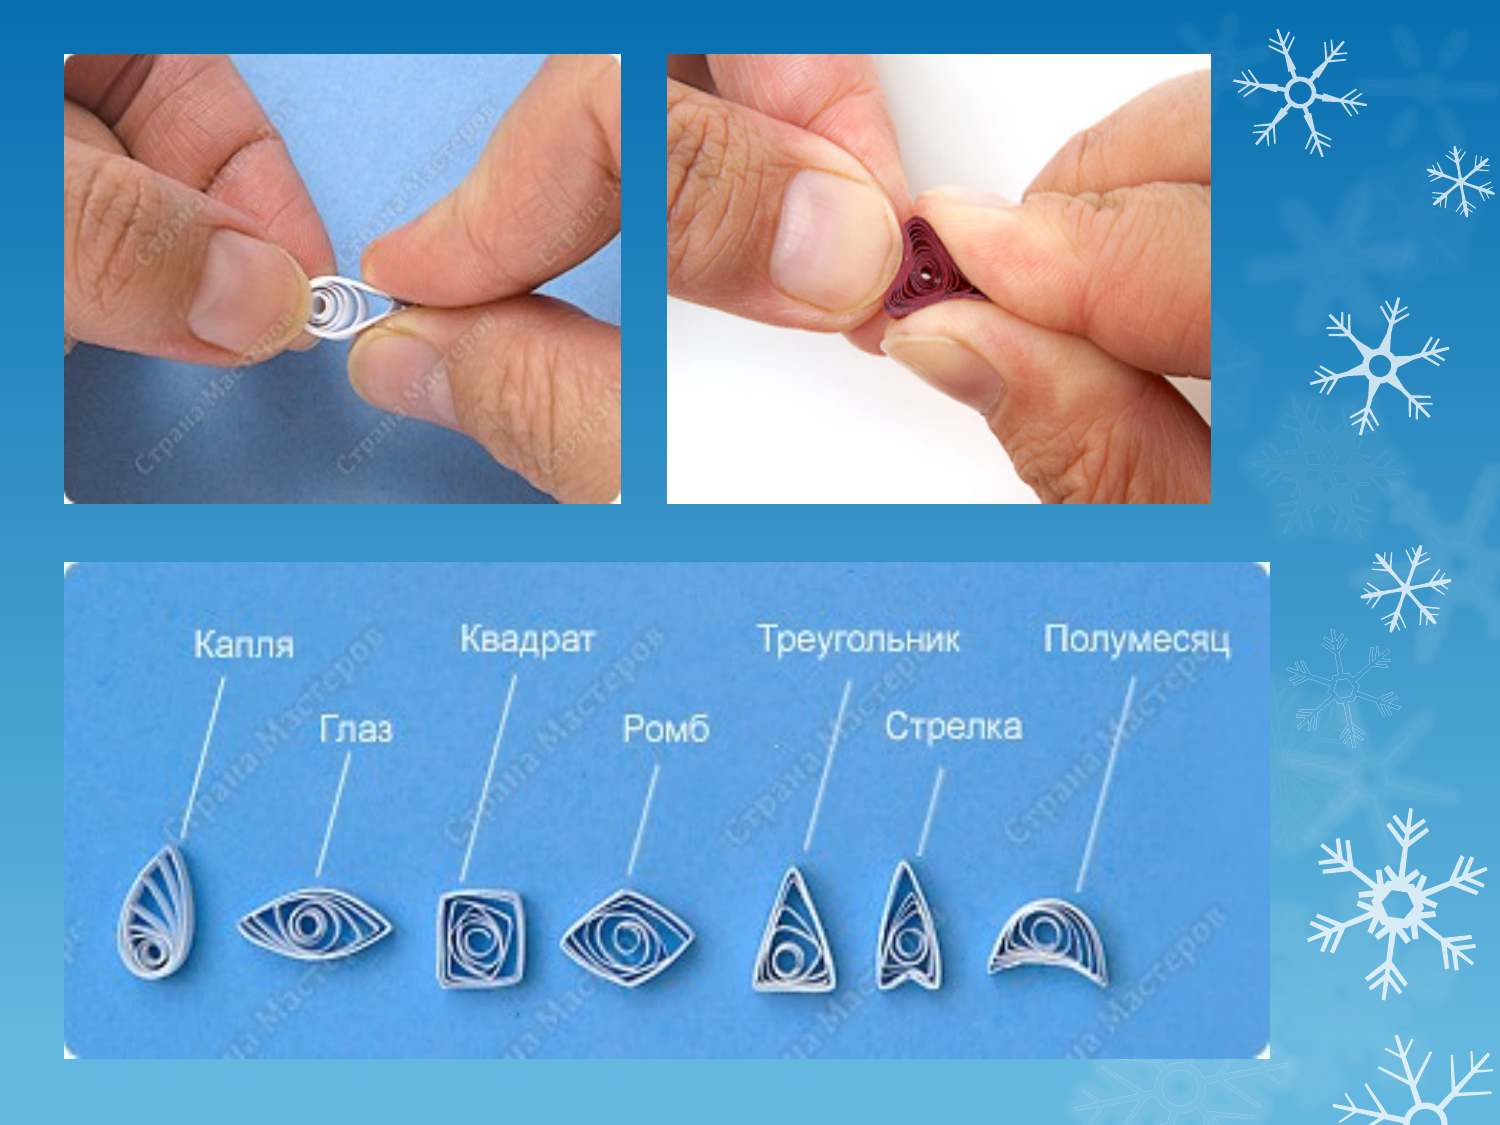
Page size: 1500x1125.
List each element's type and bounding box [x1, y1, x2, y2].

picture [64, 54, 621, 504]
picture [666, 54, 1212, 504]
picture [64, 561, 1271, 1060]
